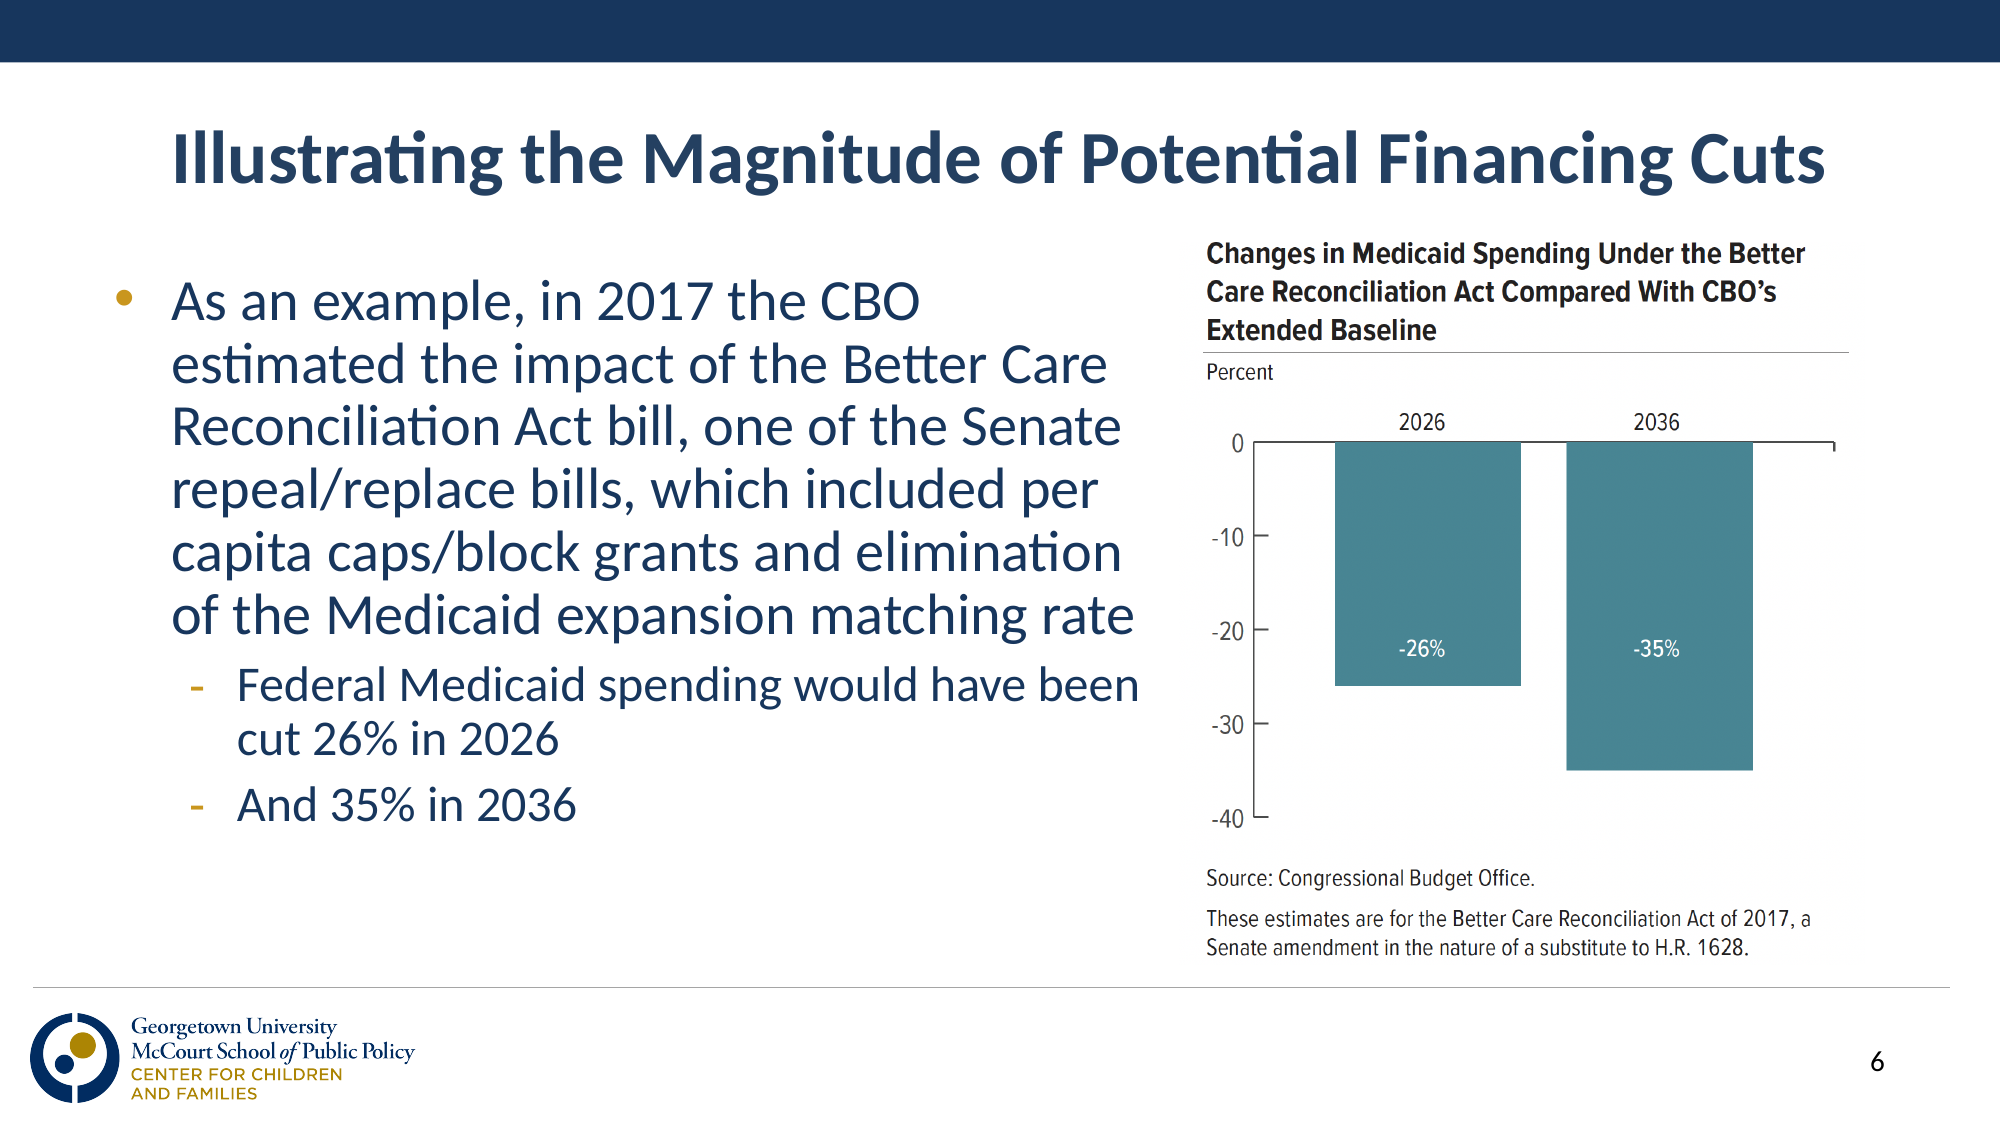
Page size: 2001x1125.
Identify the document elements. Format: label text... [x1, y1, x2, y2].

picture [30, 1013, 428, 1103]
title Illustrating the Magnitude of Potential Financing Cuts [99, 75, 1900, 233]
slide_number 6 [1704, 1034, 1900, 1095]
picture [1179, 242, 1865, 965]
list As an example, in 2017 the CBO estimated the impact of the Better Care Reconciliation Act bill, one of the Senate repeal/replace bills, which included per capita caps/block grants and elimination of the Medicaid expansion matching rate Federal Medicaid spending would have been cut 26% in 2026 And 35% in 2036 [99, 262, 1180, 975]
